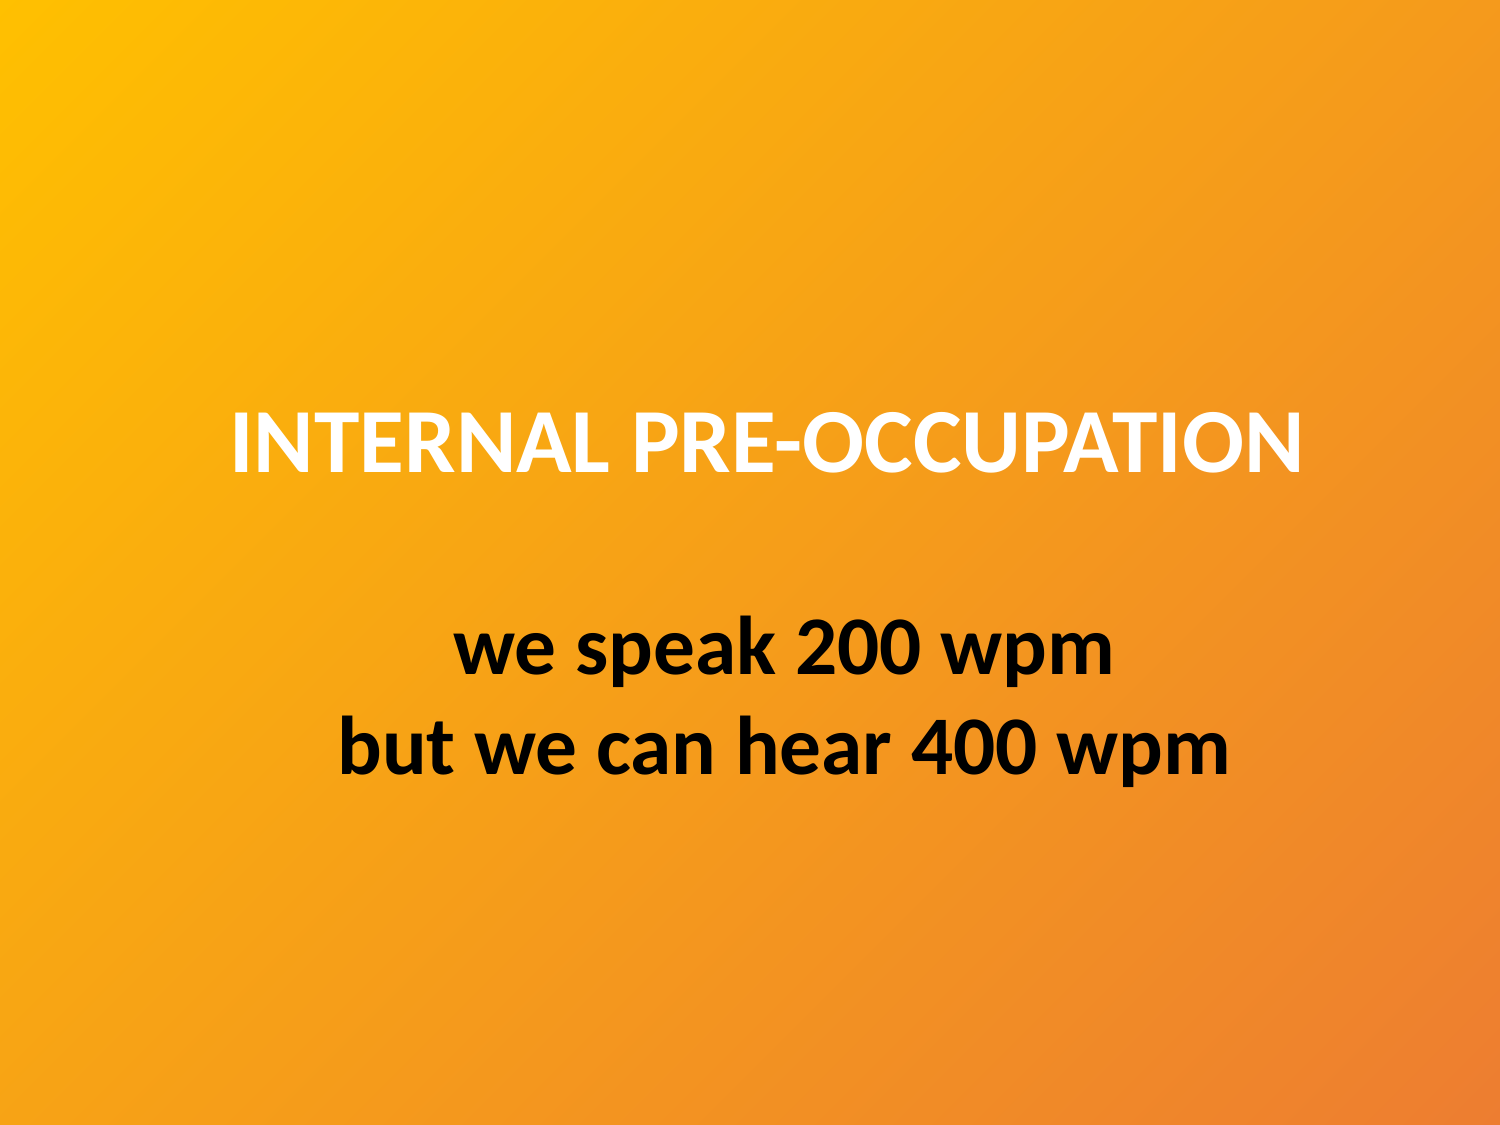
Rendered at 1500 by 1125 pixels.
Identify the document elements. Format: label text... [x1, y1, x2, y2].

text_box INTERNAL PRE-OCCUPATION we speak 200 wpm but we can hear 400 wpm [214, 373, 1355, 799]
